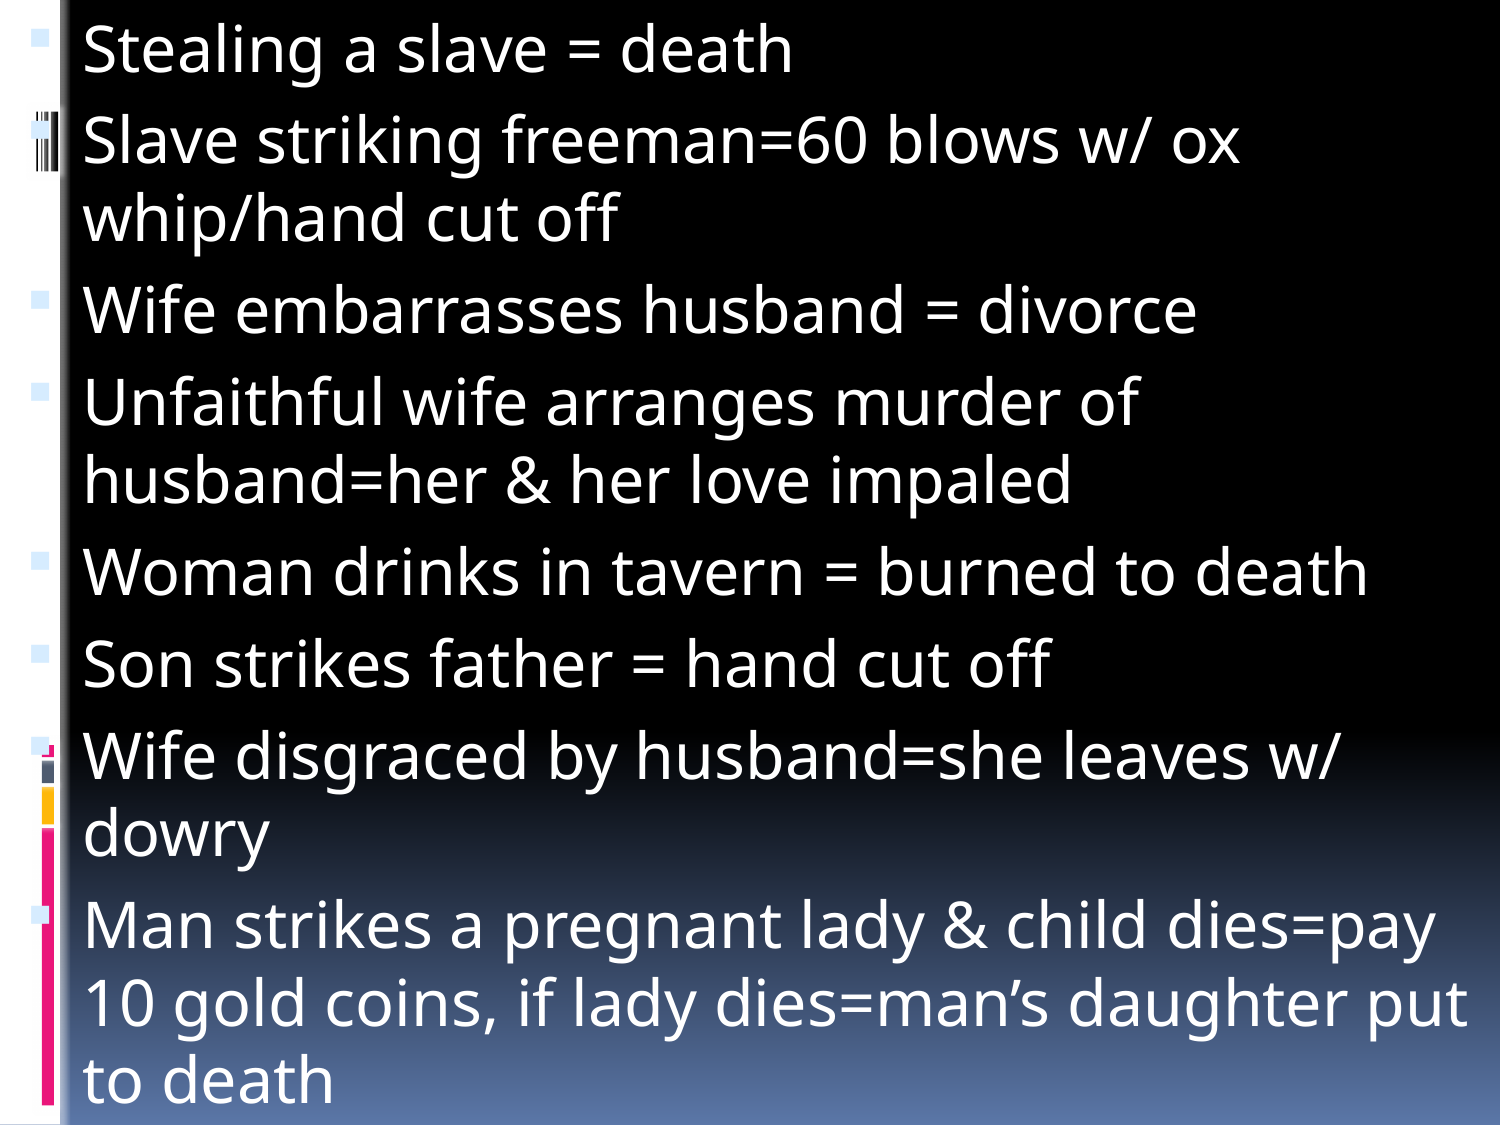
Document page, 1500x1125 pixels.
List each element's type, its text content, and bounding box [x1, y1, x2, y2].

list Stealing a slave = death Slave striking freeman=60 blows w/ ox whip/hand cut off Wife embarrasses husband = divorce Unfaithful wife arranges murder of husband=her & her love impaled Woman drinks in tavern = burned to death Son strikes father = hand cut off Wife disgraced by husband=she leaves w/ dowry Man strikes a pregnant lady & child dies=pay 10 gold coins, if lady dies=man’s daughter put to death [0, 0, 1500, 1075]
